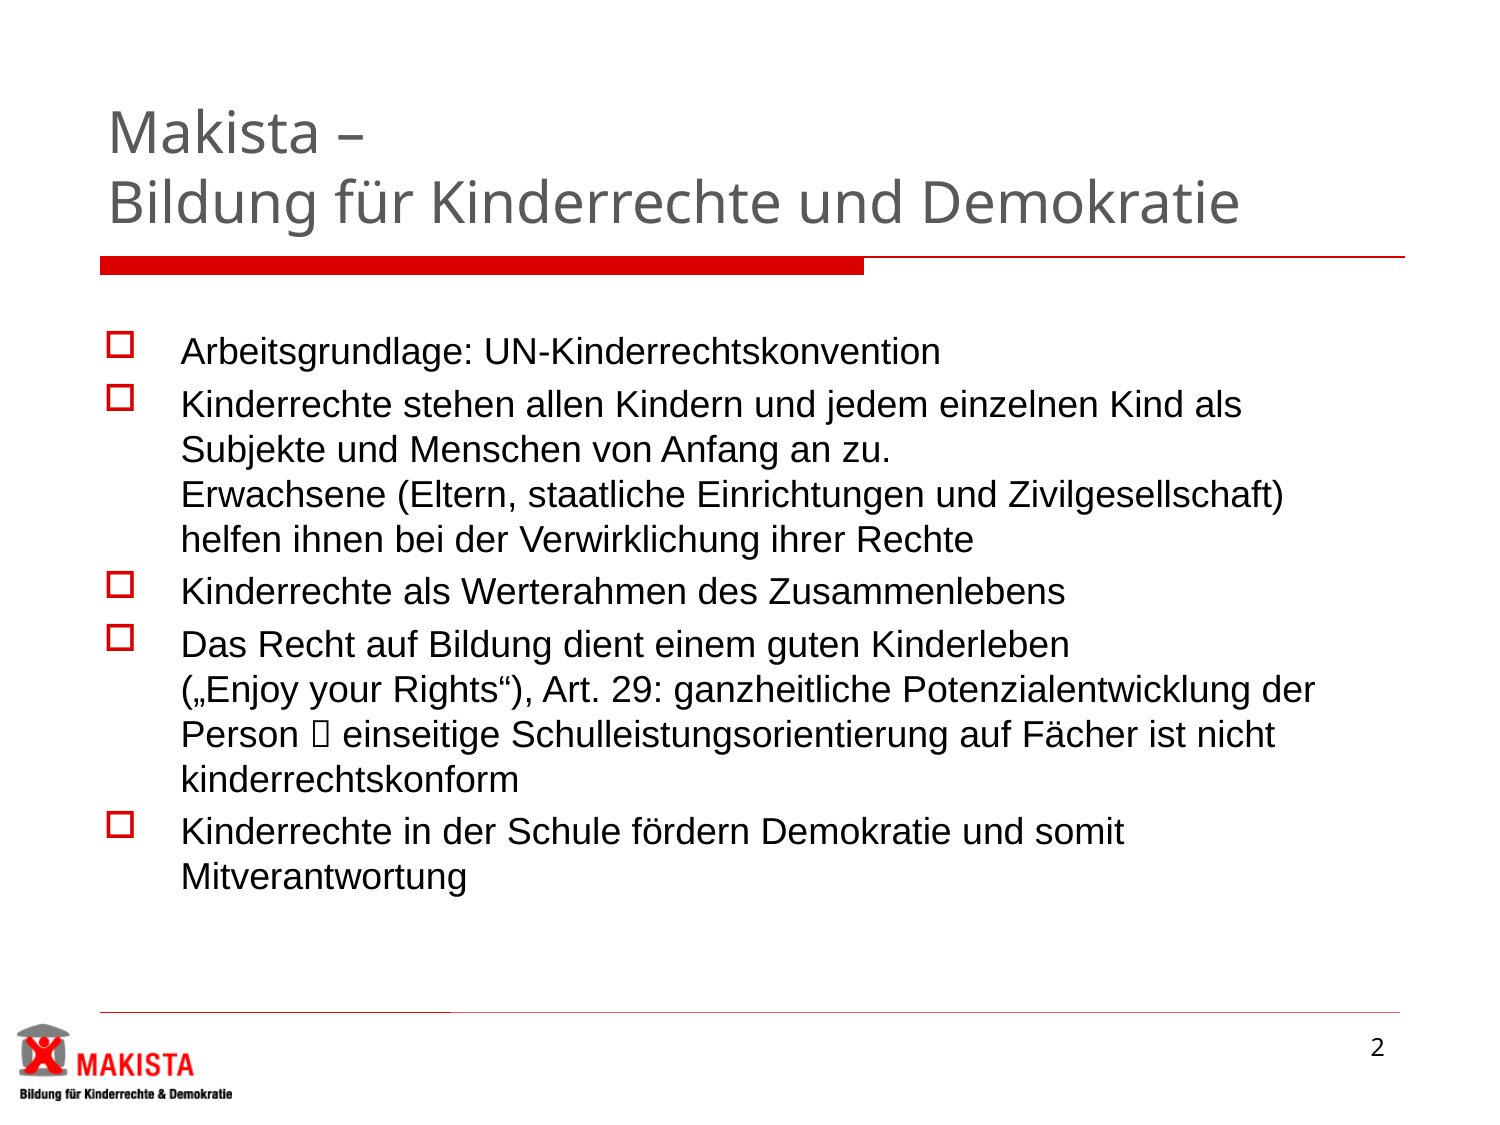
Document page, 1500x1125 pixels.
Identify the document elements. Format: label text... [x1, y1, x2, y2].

list Arbeitsgrundlage: UN-Kinderrechtskonvention Kinderrechte stehen allen Kindern und jedem einzelnen Kind als Subjekte und Menschen von Anfang an zu. Erwachsene (Eltern, staatliche Einrichtungen und Zivilgesellschaft) helfen ihnen bei der Verwirklichung ihrer Rechte Kinderrechte als Werterahmen des Zusammenlebens Das Recht auf Bildung dient einem guten Kinderleben („Enjoy your Rights“), Art. 29: ganzheitliche Potenzialentwicklung der Person  einseitige Schulleistungsorientierung auf Fächer ist nicht kinderrechtskonform Kinderrechte in der Schule fördern Demokratie und somit Mitverantwortung [88, 266, 1402, 968]
picture [17, 1023, 232, 1101]
slide_number 2 [1074, 1024, 1401, 1103]
title Makista – Bildung für Kinderrechte und Demokratie [92, 42, 1406, 243]
